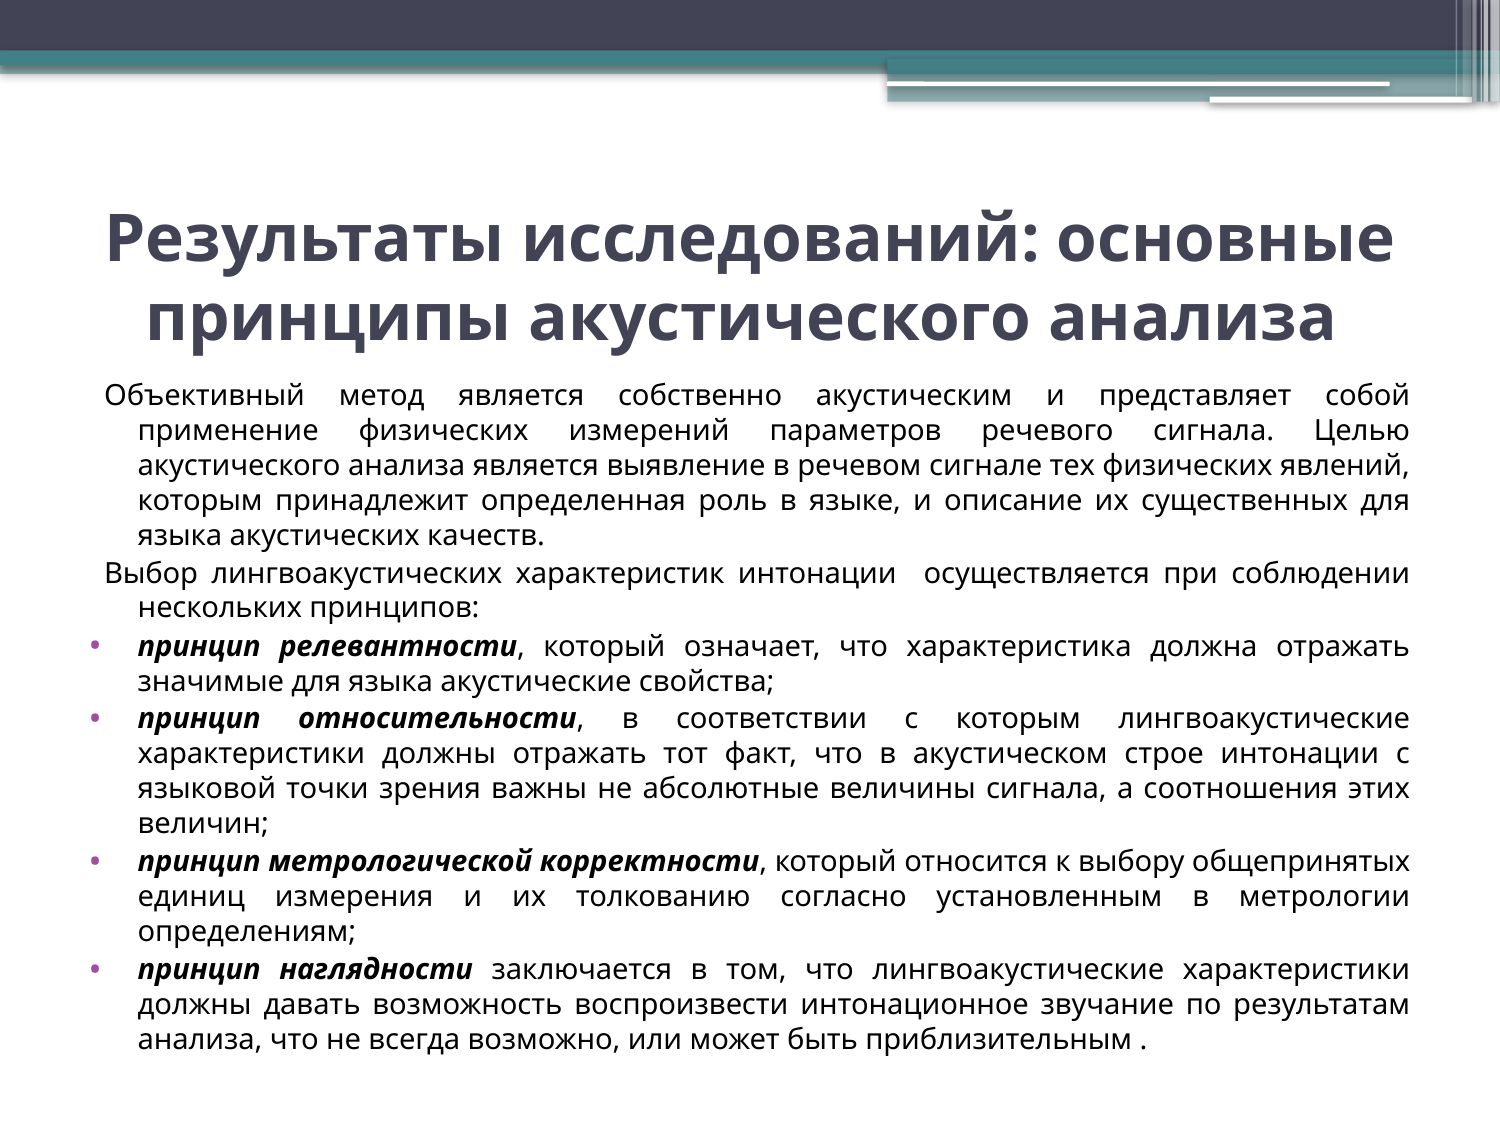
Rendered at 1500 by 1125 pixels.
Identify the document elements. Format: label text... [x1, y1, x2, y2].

list Объективный метод является собственно акустическим и представляет собой применение физических измерений параметров речевого сигнала. Целью акустического анализа является выявление в речевом сигнале тех физических явлений, которым принадлежит определенная роль в языке, и описание их существенных для языка акустических качеств. Выбор лингвоакустических характеристик интонации осуществляется при соблюдении нескольких принципов: принцип релевантности, который означает, что характеристика должна отражать значимые для языка акустические свойства; принцип относительности, в соответствии с которым лингвоакустические характеристики должны отражать тот факт, что в акустическом строе интонации с языковой точки зрения важны не абсолютные величины сигнала, а соотношения этих величин; принцип метрологической корректности, который относится к выбору общепринятых единиц измерения и их толкованию согласно установленным в метрологии определениям; принцип наглядности заключается в том, что лингвоакустические характеристики должны давать возможность воспроизвести интонационное звучание по результатам анализа, что не всегда возможно, или может быть приблизительным . [75, 368, 1425, 1079]
title Результаты исследований: основные принципы акустического анализа [75, 187, 1425, 363]
